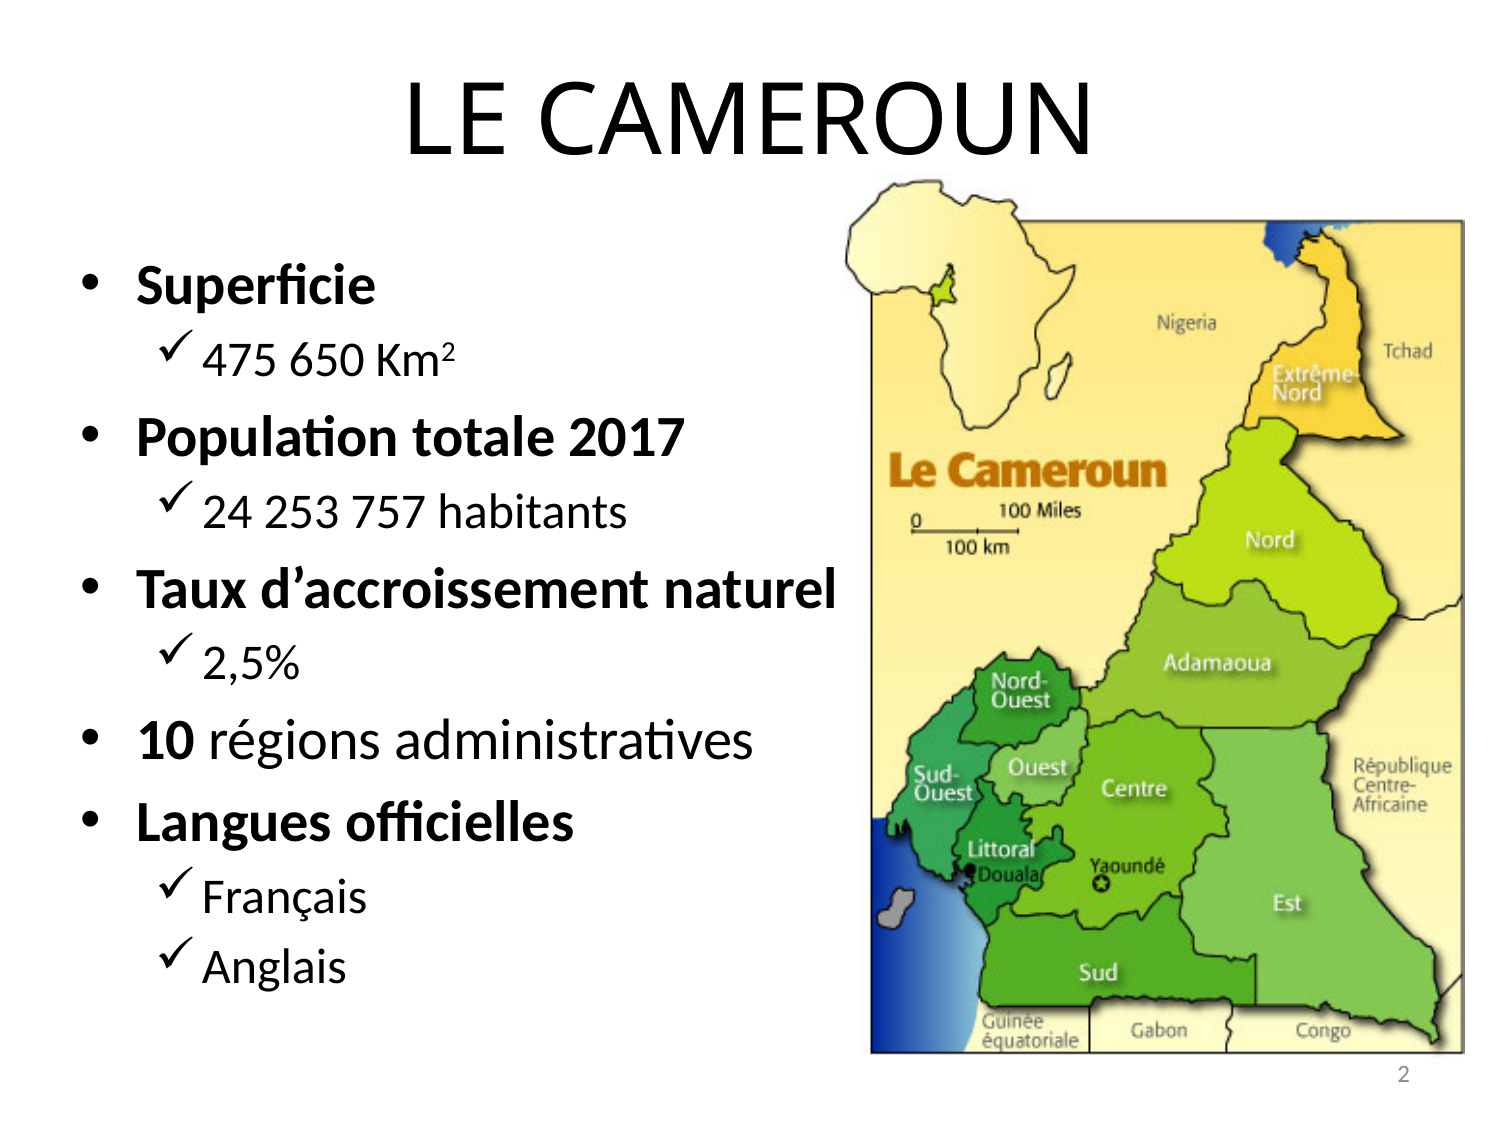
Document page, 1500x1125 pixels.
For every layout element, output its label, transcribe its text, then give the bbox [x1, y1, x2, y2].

list Superficie 475 650 Km2 Population totale 2017 24 253 757 habitants Taux d’accroissement naturel 2,5% 10 régions administratives Langues officielles Français Anglais [64, 238, 839, 1055]
picture [844, 172, 1465, 1064]
title LE CAMEROUN [75, 20, 1425, 209]
slide_number 2 [1074, 1071, 1425, 1103]
